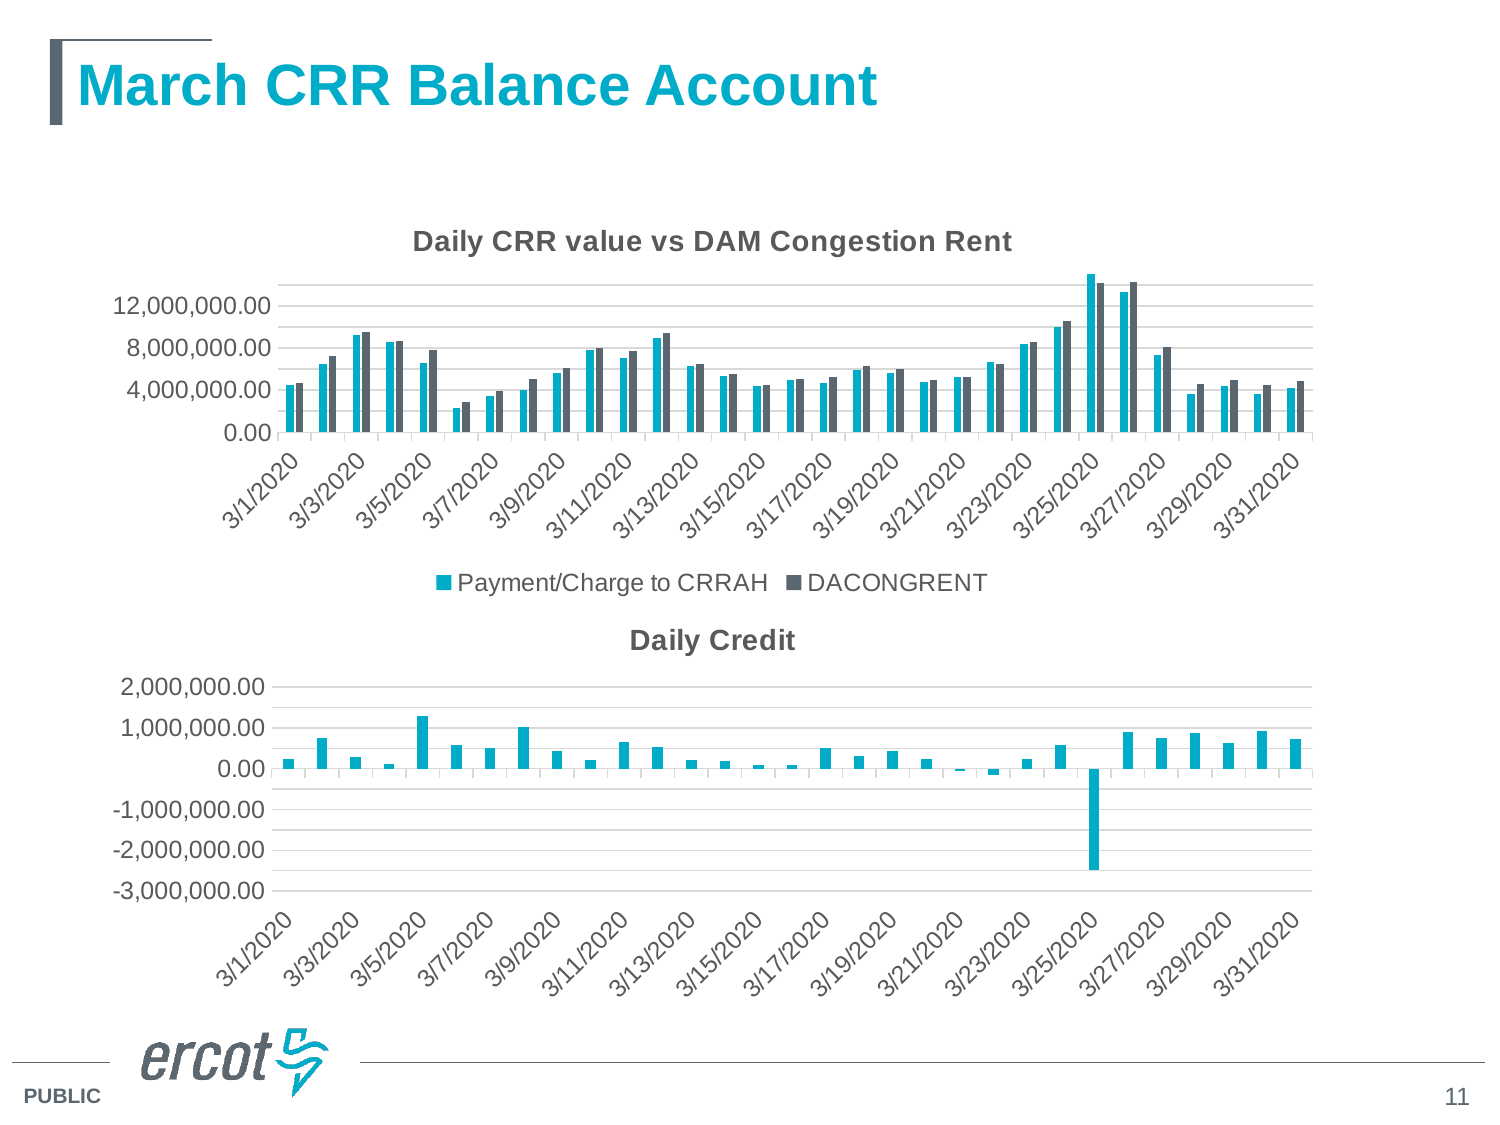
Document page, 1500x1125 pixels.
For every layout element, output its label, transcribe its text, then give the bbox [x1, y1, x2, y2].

picture [137, 1024, 332, 1100]
chart [87, 199, 1338, 1012]
title March CRR Balance Account [62, 39, 1450, 228]
